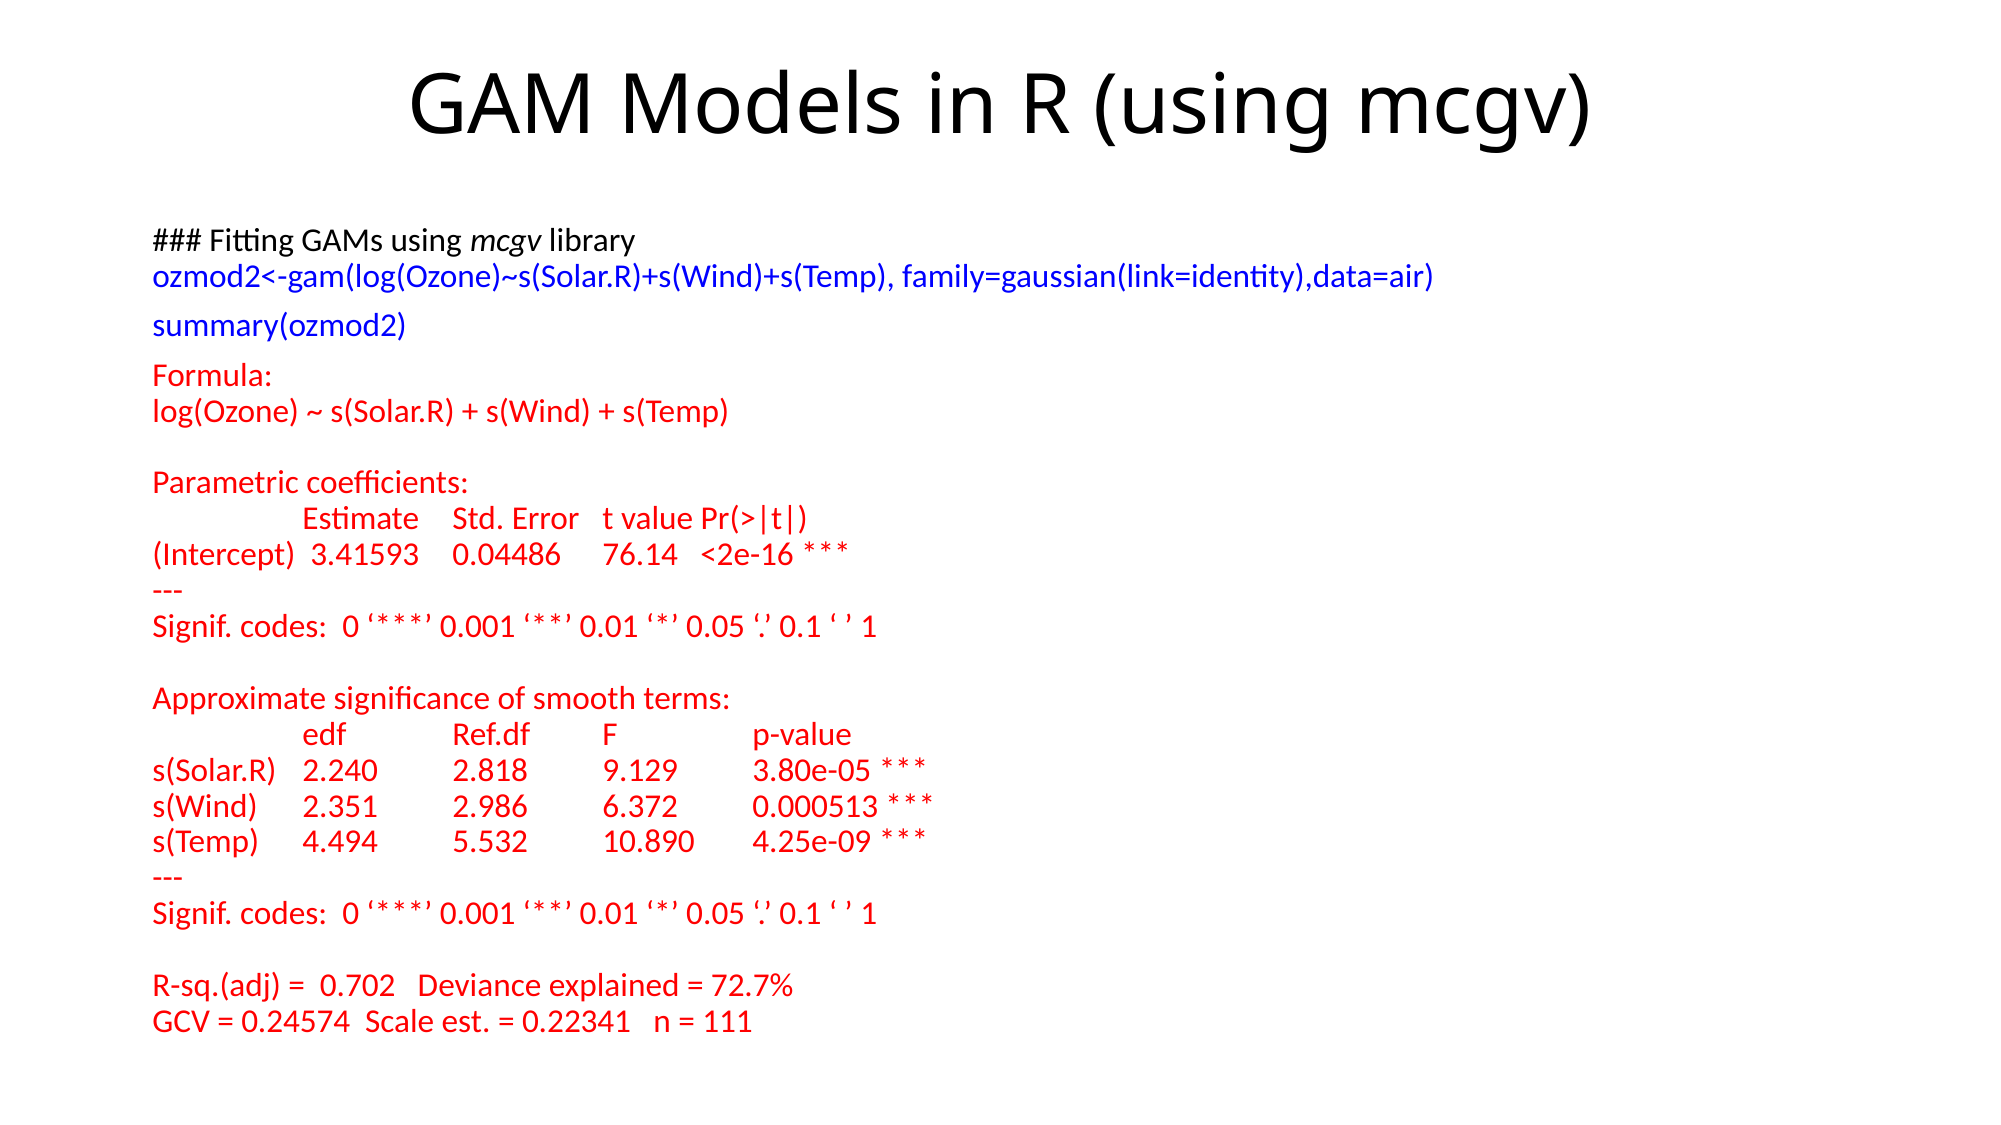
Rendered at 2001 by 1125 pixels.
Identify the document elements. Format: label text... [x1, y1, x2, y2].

title GAM Models in R (using mcgv) [137, 0, 1863, 215]
list ### Fitting GAMs using mcgv library ozmod2<-gam(log(Ozone)~s(Solar.R)+s(Wind)+s(Temp), family=gaussian(link=identity),data=air) summary(ozmod2) Formula: log(Ozone) ~ s(Solar.R) + s(Wind) + s(Temp) Parametric coefficients: Estimate Std. Error t value Pr(>|t|) (Intercept) 3.41593 0.04486 76.14 <2e-16 *** --- Signif. codes: 0 ‘***’ 0.001 ‘**’ 0.01 ‘*’ 0.05 ‘.’ 0.1 ‘ ’ 1 Approximate significance of smooth terms: edf Ref.df F p-value s(Solar.R) 2.240 2.818 9.129 3.80e-05 *** s(Wind) 2.351 2.986 6.372 0.000513 *** s(Temp) 4.494 5.532 10.890 4.25e-09 *** --- Signif. codes: 0 ‘***’ 0.001 ‘**’ 0.01 ‘*’ 0.05 ‘.’ 0.1 ‘ ’ 1 R-sq.(adj) = 0.702 Deviance explained = 72.7% GCV = 0.24574 Scale est. = 0.22341 n = 111 [137, 215, 1863, 1014]
